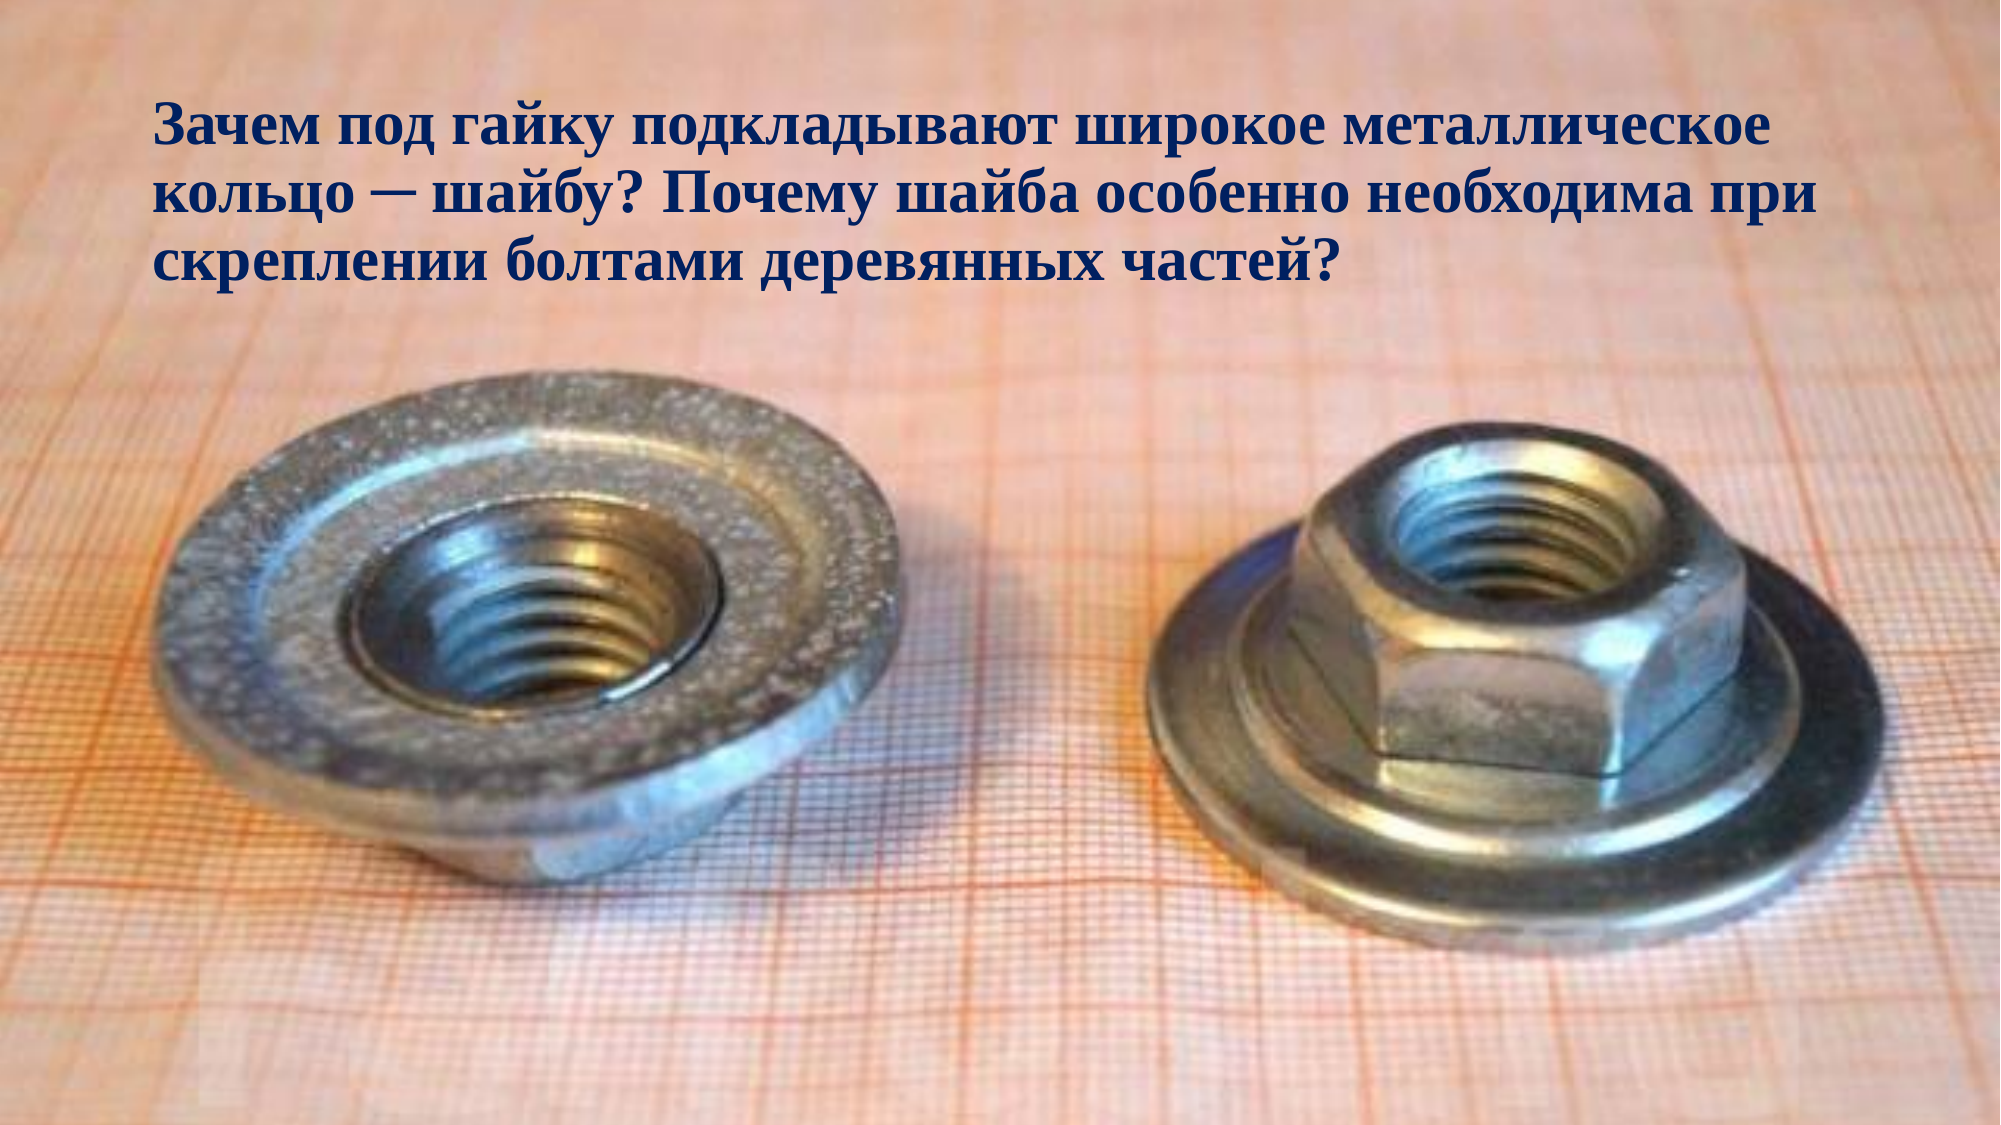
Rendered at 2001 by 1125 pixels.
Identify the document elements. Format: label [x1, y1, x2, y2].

list [0, 0, 2000, 1125]
